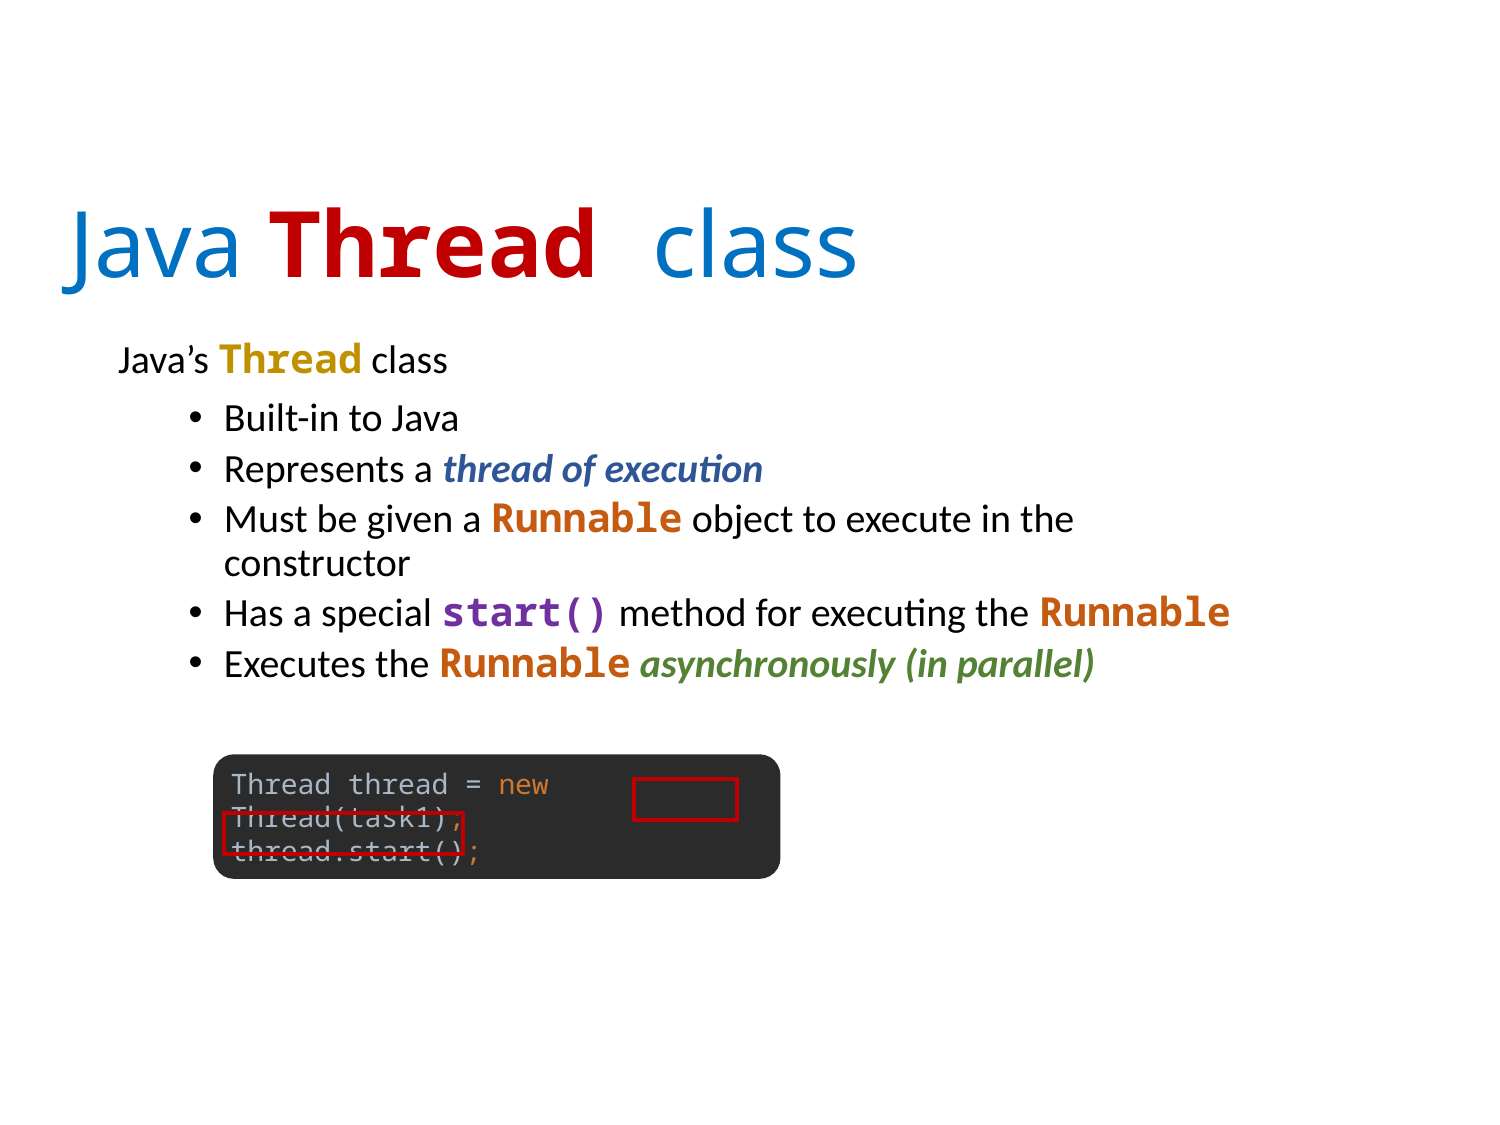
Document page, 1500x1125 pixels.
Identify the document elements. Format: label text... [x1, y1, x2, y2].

title Java Thread class [54, 189, 1349, 307]
list Java’s Thread class Built-in to Java Represents a thread of execution Must be given a Runnable object to execute in the constructor Has a special start() method for executing the Runnable Executes the Runnable asynchronously (in parallel) [103, 331, 1268, 696]
text_box [223, 812, 464, 855]
text_box Thread thread = new Thread(task1); thread.start(); [213, 754, 781, 879]
text_box [633, 778, 738, 821]
